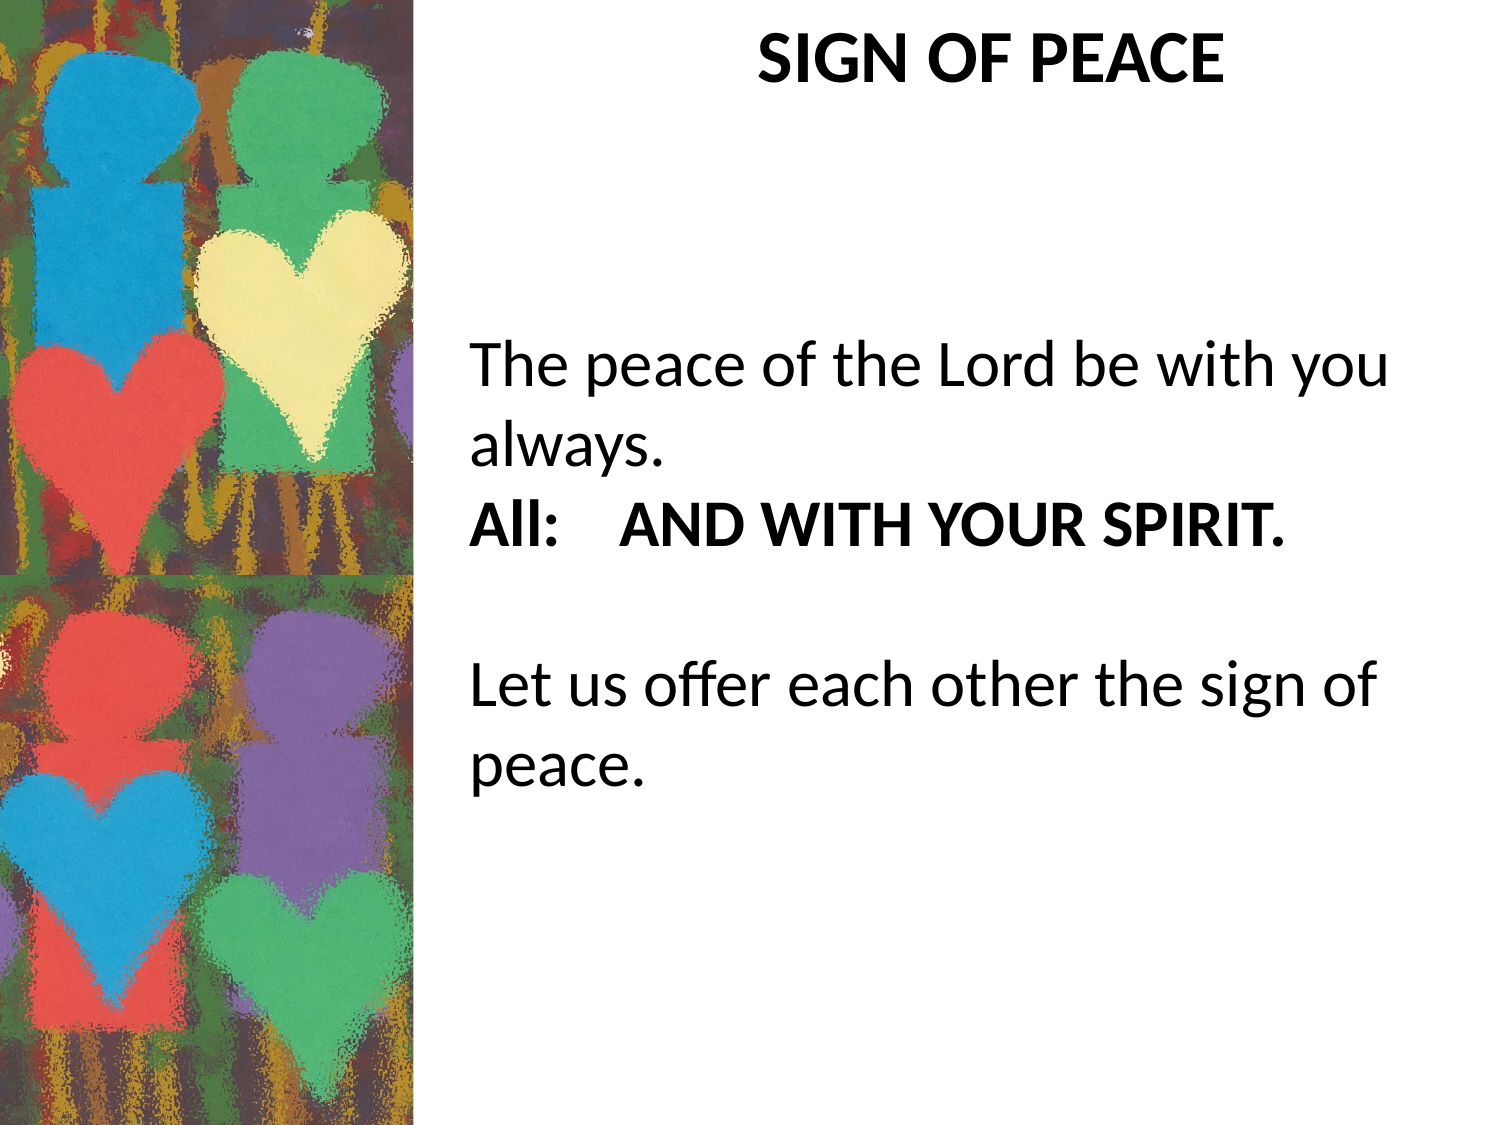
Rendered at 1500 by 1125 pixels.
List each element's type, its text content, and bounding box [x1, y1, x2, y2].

picture [0, 0, 414, 1125]
text_box The peace of the Lord be with you always. All: AND WITH YOUR SPIRIT. Let us offer each other the sign of peace. [454, 312, 1459, 807]
text_box SIGN OF PEACE [525, 0, 1459, 105]
